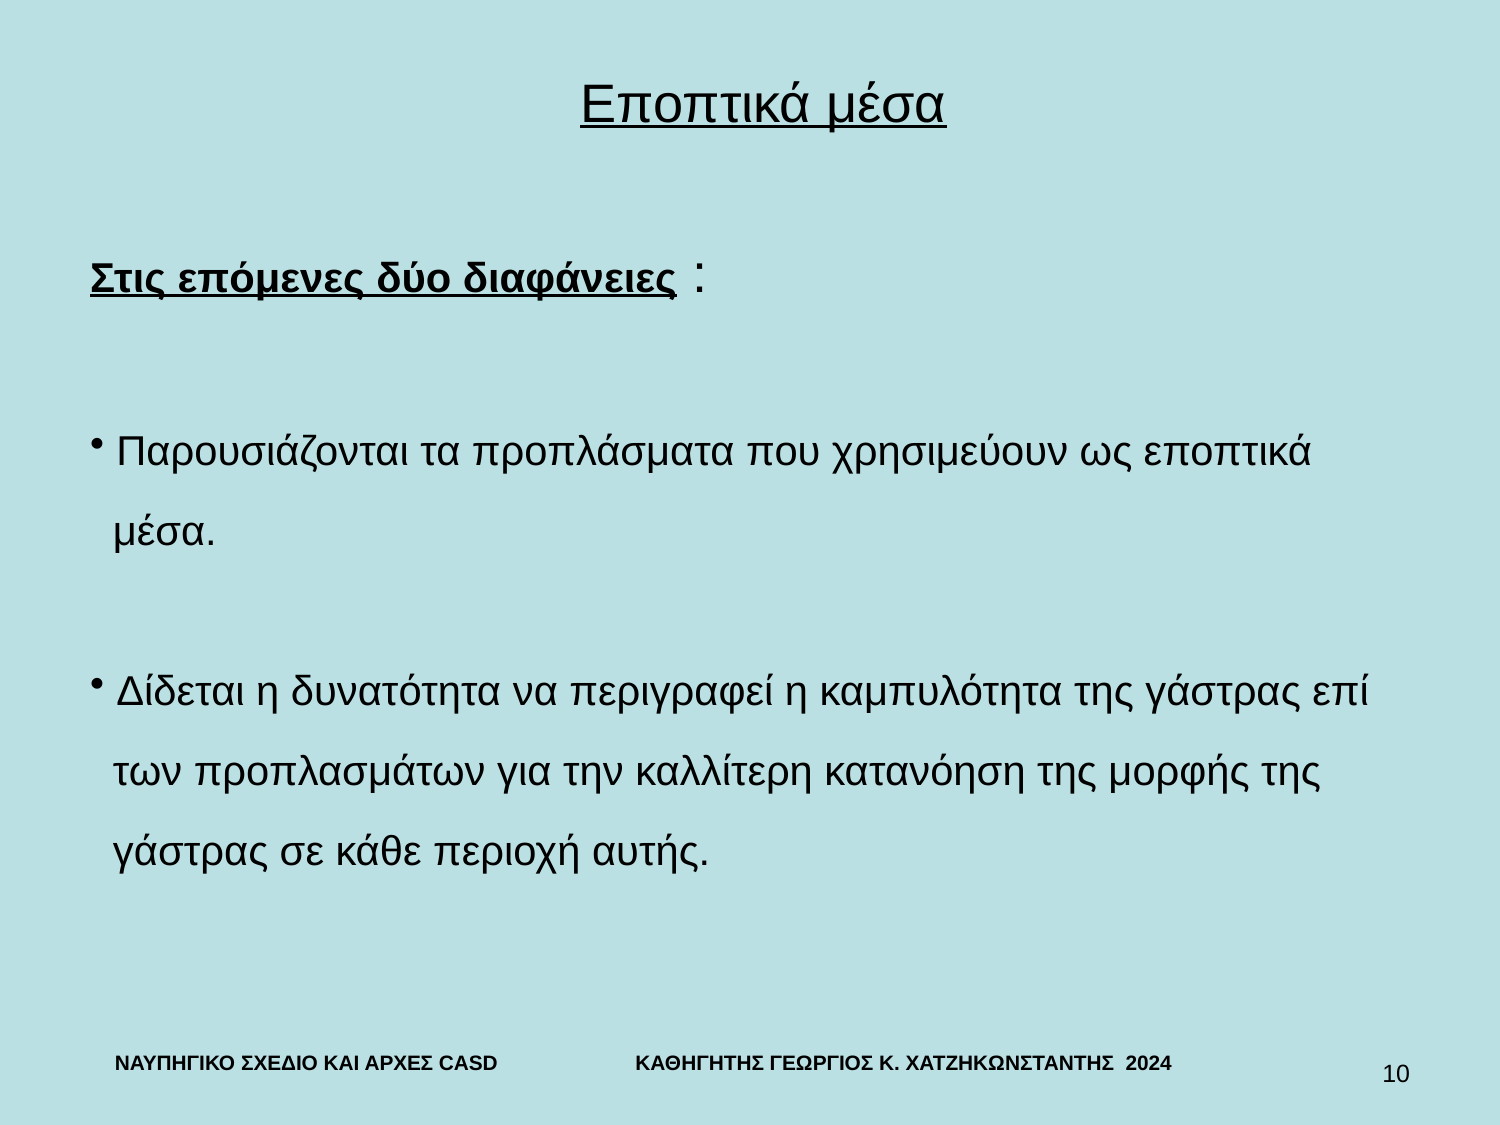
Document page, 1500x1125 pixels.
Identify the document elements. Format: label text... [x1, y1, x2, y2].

title Εποπτικά μέσα [88, 42, 1439, 159]
text_box ΝΑΥΠΗΓΙΚΟ ΣΧΕΔΙΟ ΚΑΙ ΑΡΧΕΣ CASD ΚΑΘΗΓΗΤΗΣ ΓΕΩΡΓΙΟΣ Κ. ΧΑΤΖΗΚΩΝΣΤΑΝΤΗΣ 2024 [100, 1042, 1365, 1082]
text_box 10 [1074, 1042, 1425, 1103]
list Στις επόμενες δύο διαφάνειες : Παρουσιάζονται τα προπλάσματα που χρησιμεύουν ως εποπτικά μέσα. Δίδεται η δυνατότητα να περιγραφεί η καμπυλότητα της γάστρας επί των προπλασμάτων για την καλλίτερη κατανόηση της μορφής της γάστρας σε κάθε περιοχή αυτής. [75, 223, 1425, 967]
